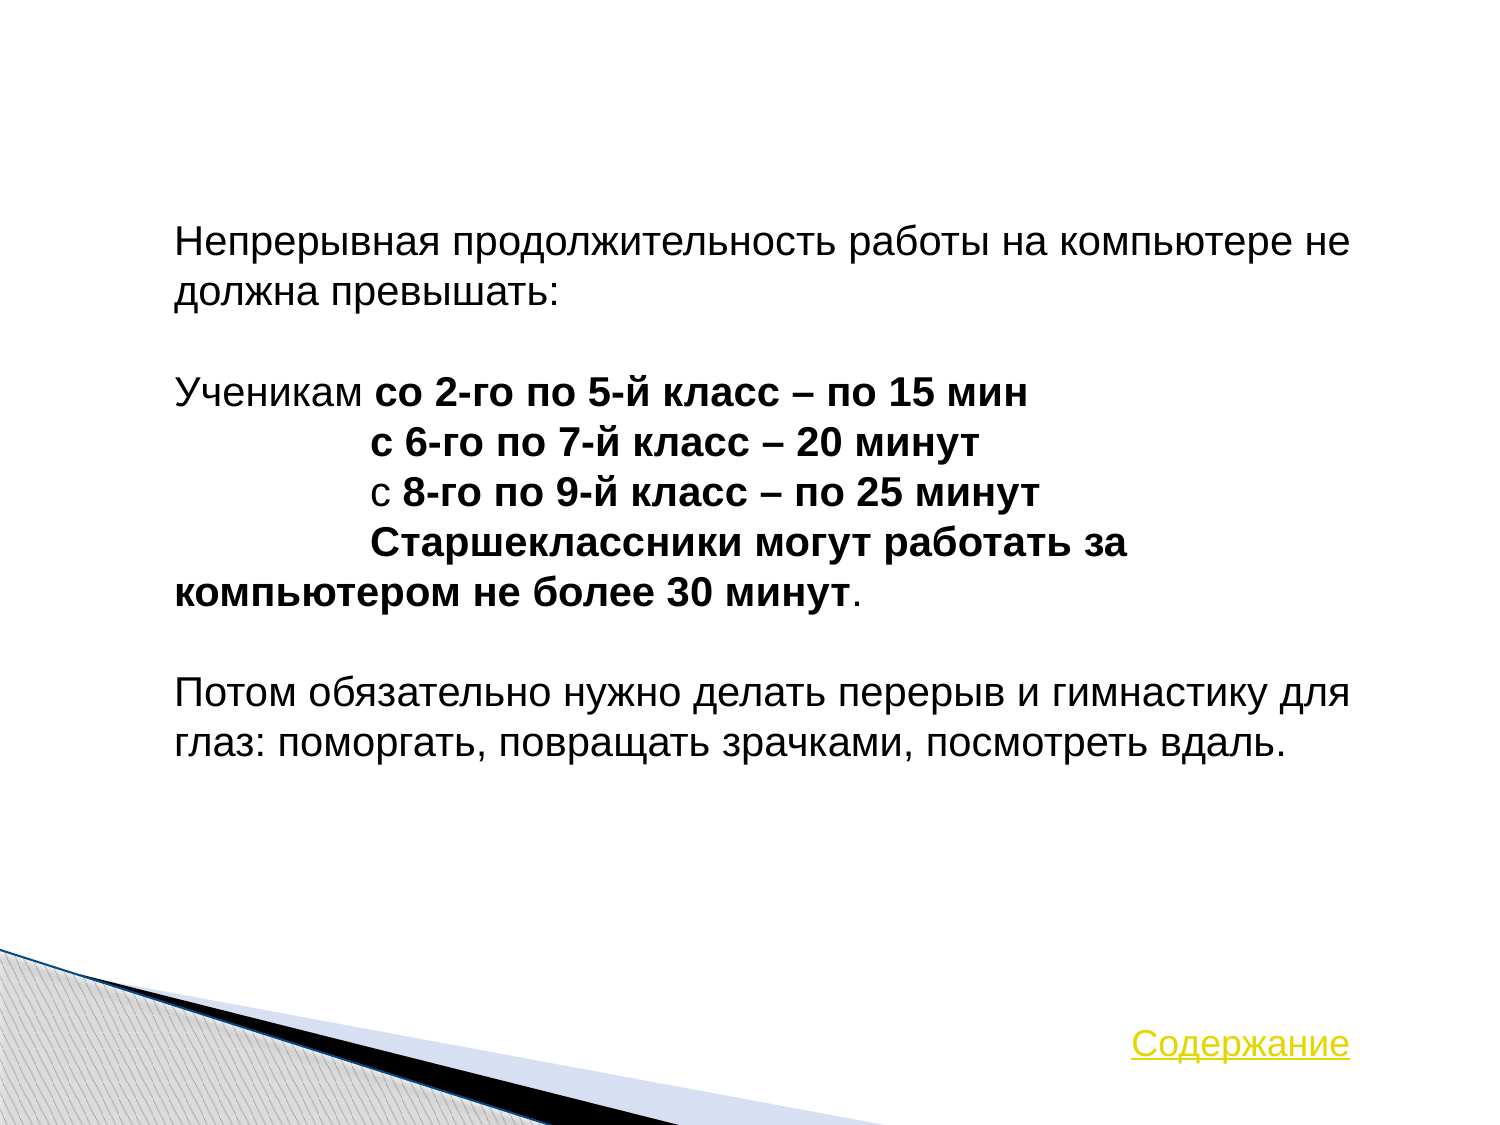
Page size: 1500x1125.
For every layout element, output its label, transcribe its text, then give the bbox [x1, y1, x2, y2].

text_box Содержание [1116, 1011, 1366, 1072]
text_box Непрерывная продолжительность работы на компьютере не должна превышать: Ученикам со 2-го по 5-й класс – по 15 мин c 6-го по 7-й класс – 20 минут c 8-го по 9-й класс – по 25 минут Старшеклассники могут работать за компьютером не более 30 минут. Потом обязательно нужно делать перерыв и гимнастику для глаз: поморгать, повращать зрачками, посмотреть вдаль. [159, 206, 1406, 772]
